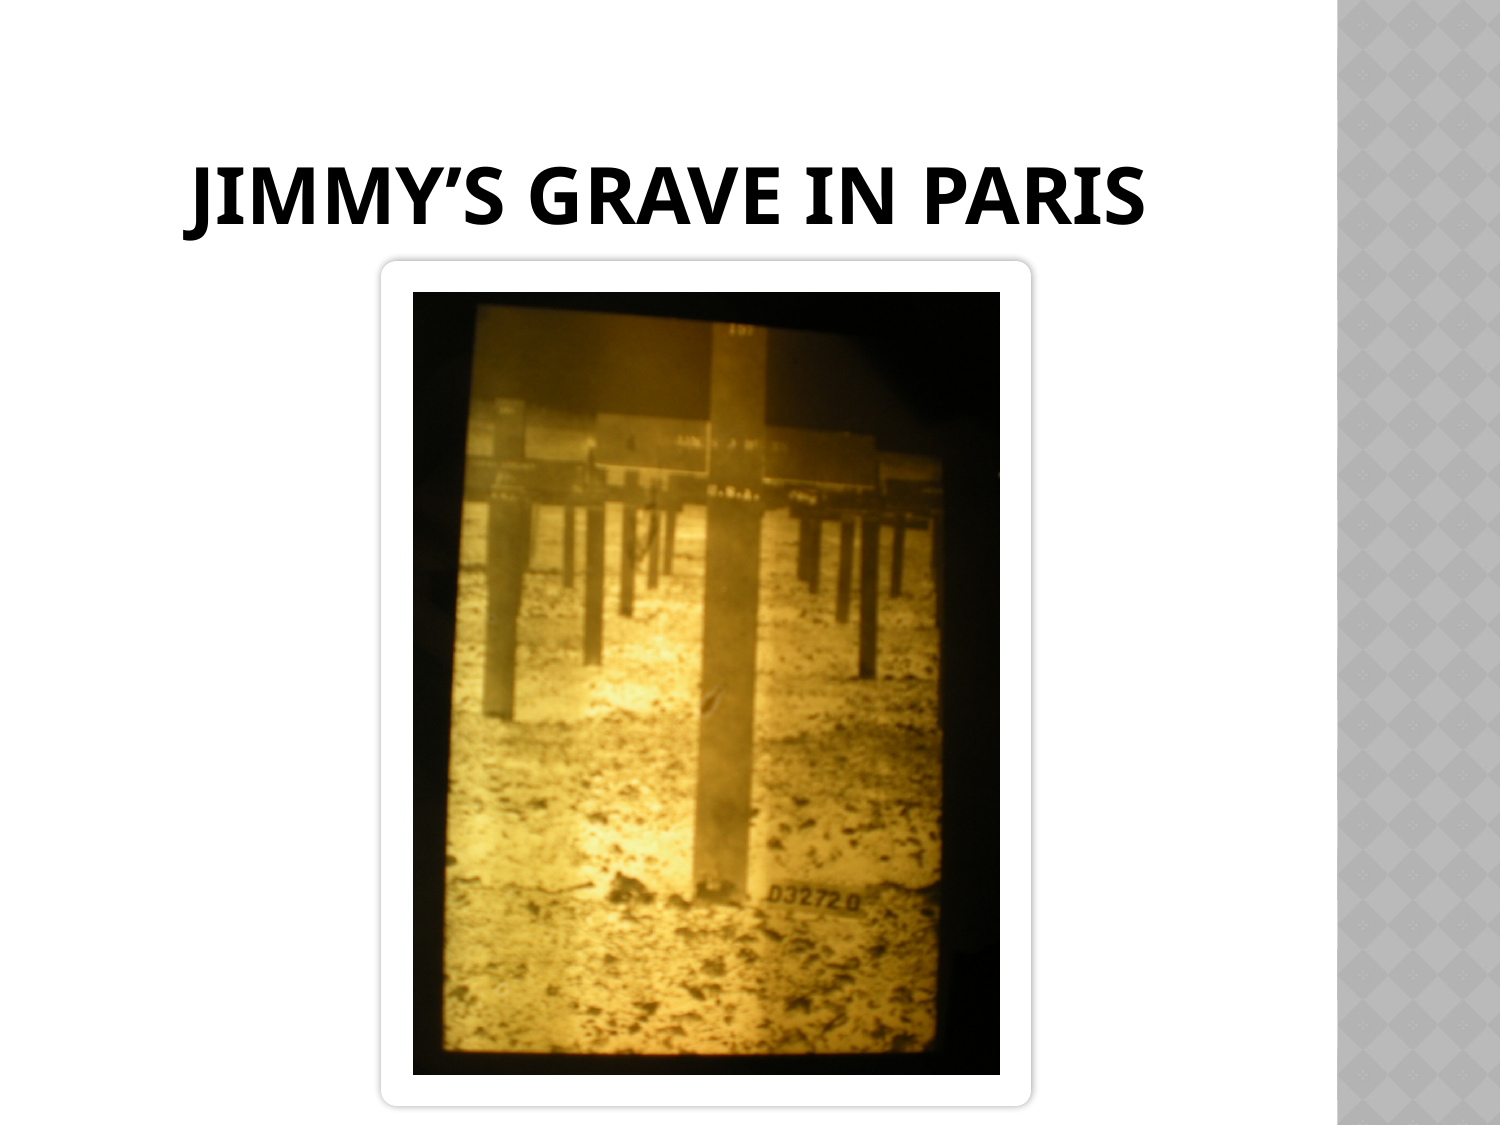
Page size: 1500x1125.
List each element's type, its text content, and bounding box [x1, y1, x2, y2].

title Jimmy’s Grave in Paris [75, 52, 1263, 240]
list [314, 389, 1099, 978]
picture [413, 985, 1000, 1075]
picture [413, 293, 1000, 388]
